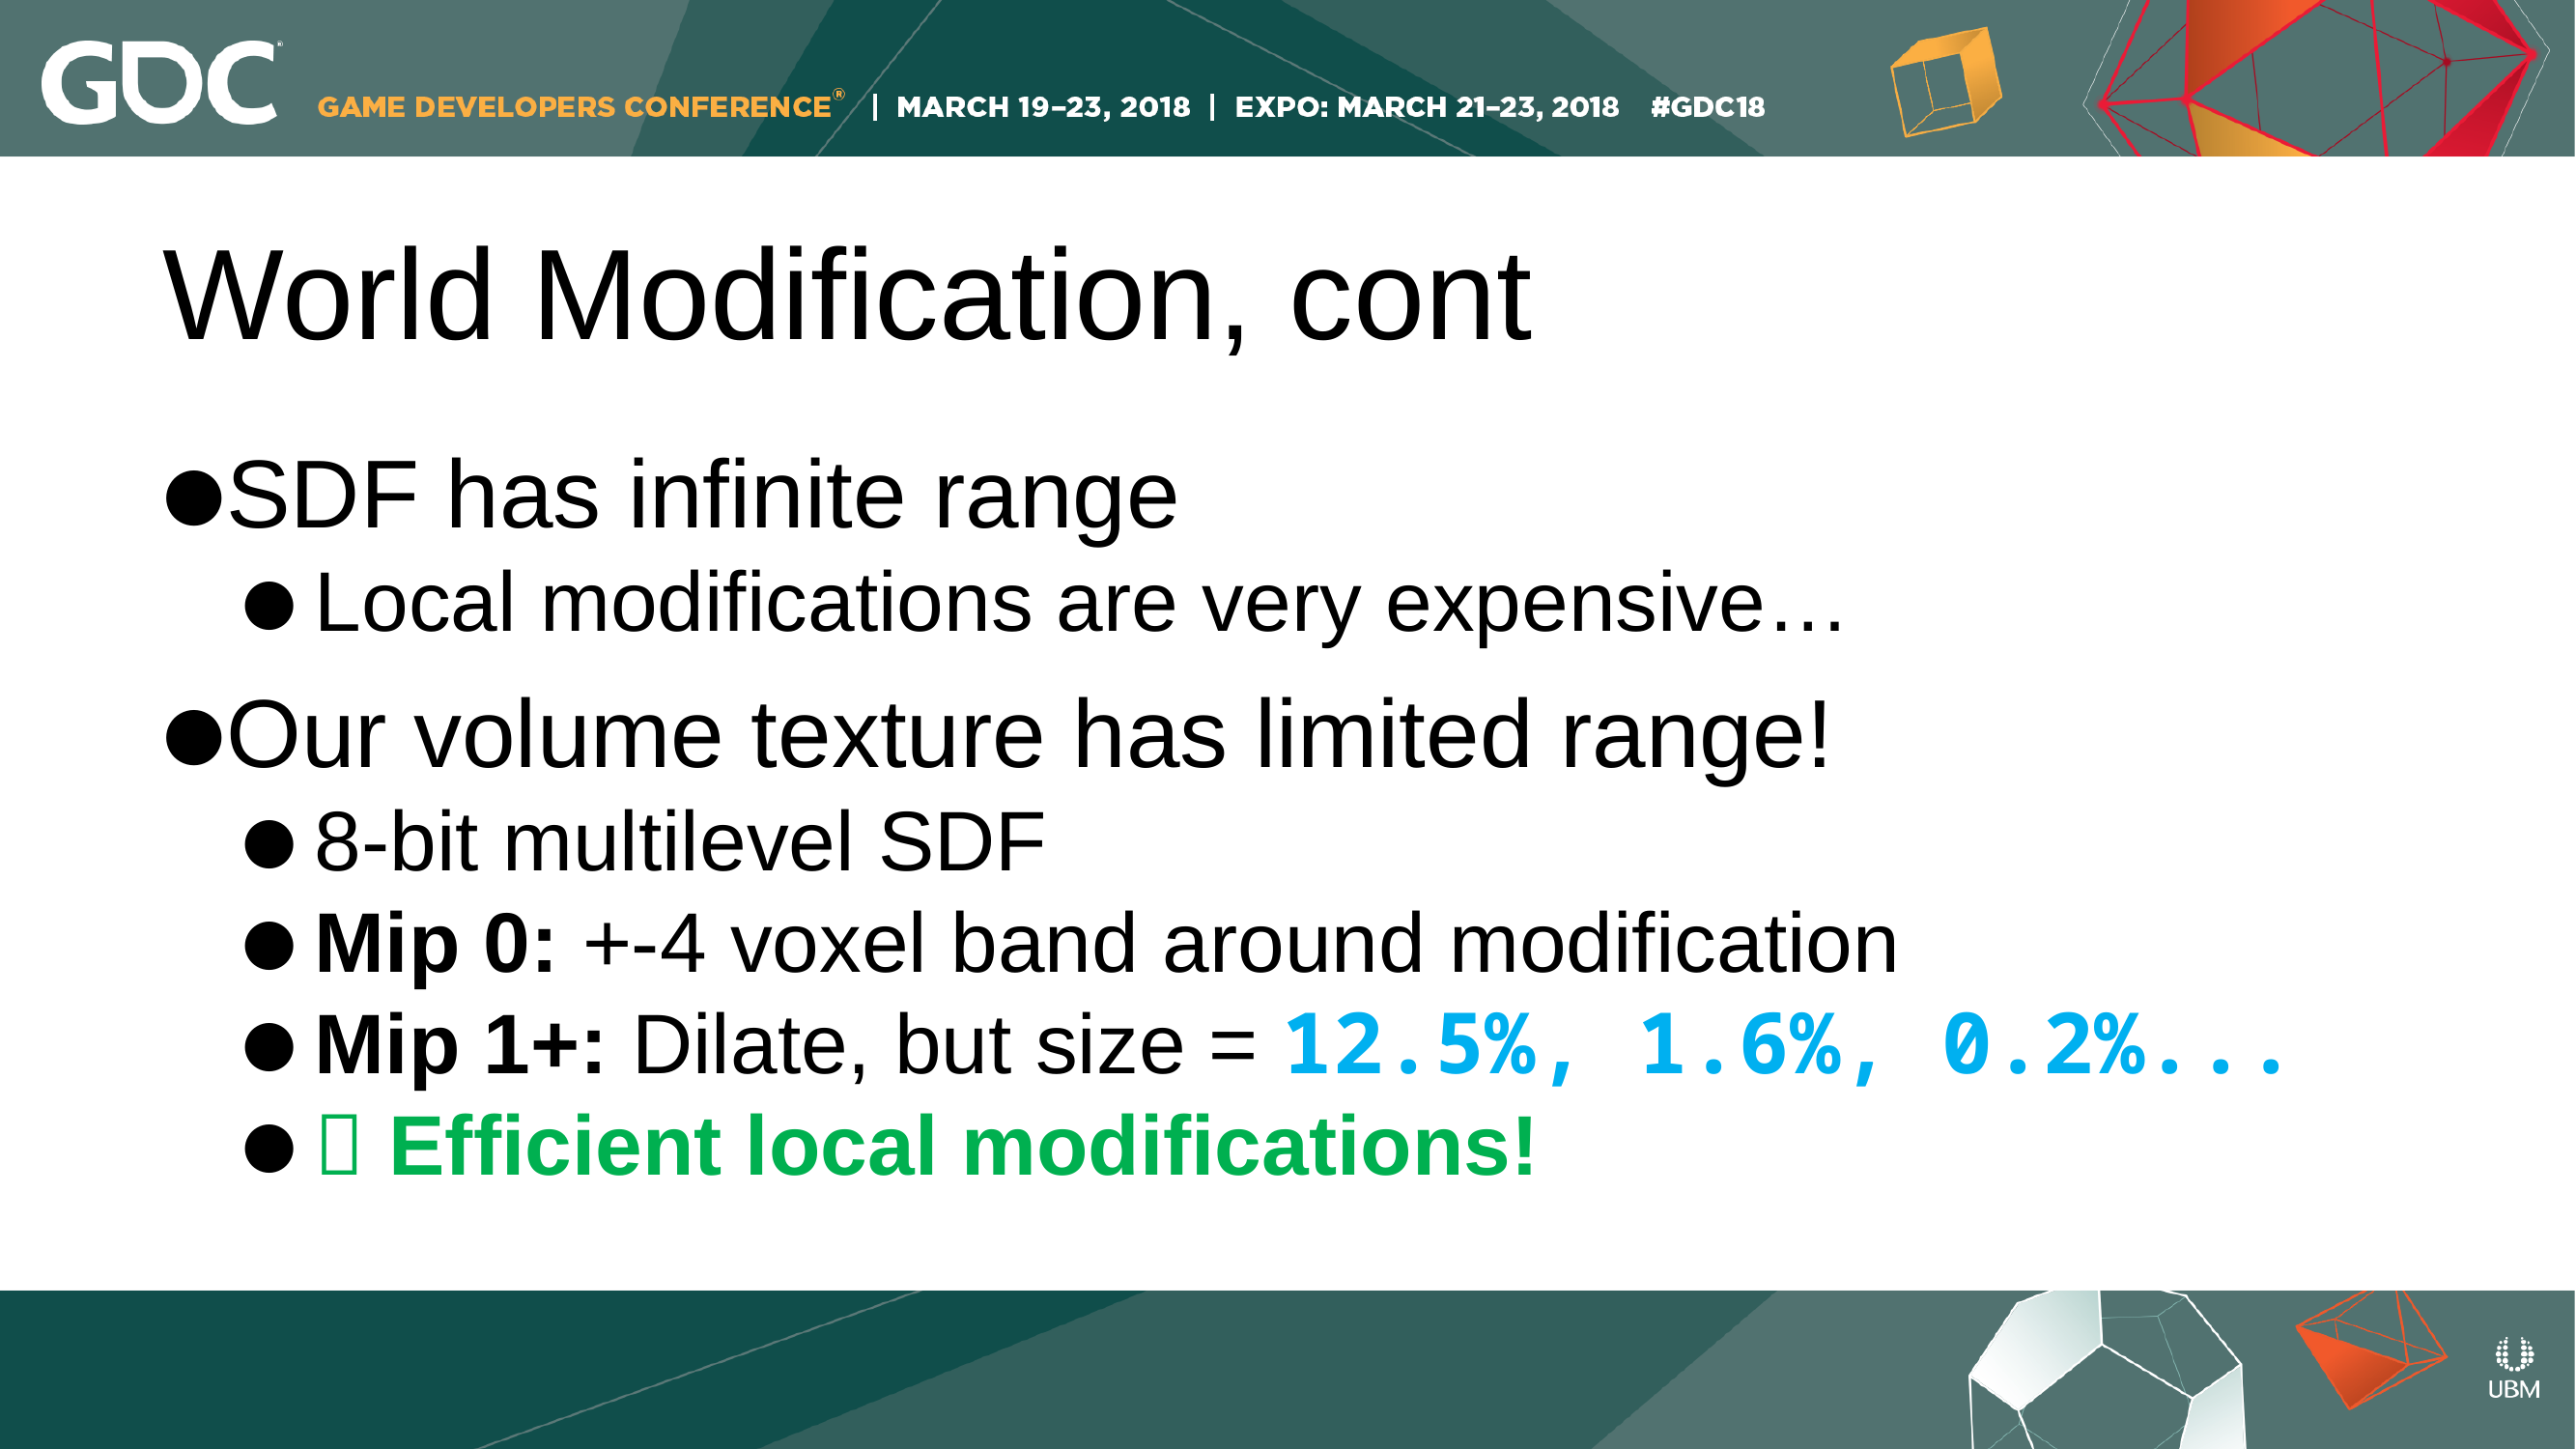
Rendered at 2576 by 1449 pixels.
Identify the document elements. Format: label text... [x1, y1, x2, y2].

list SDF has infinite range Local modifications are very expensive… Our volume texture has limited range! 8-bit multilevel SDF Mip 0: +-4 voxel band around modification Mip 1+: Dilate, but size = 12.5%, 1.6%, 0.2%...  Efficient local modifications! [150, 417, 2426, 1243]
title World Modification, cont [150, 197, 2426, 417]
picture [0, 0, 2575, 1449]
